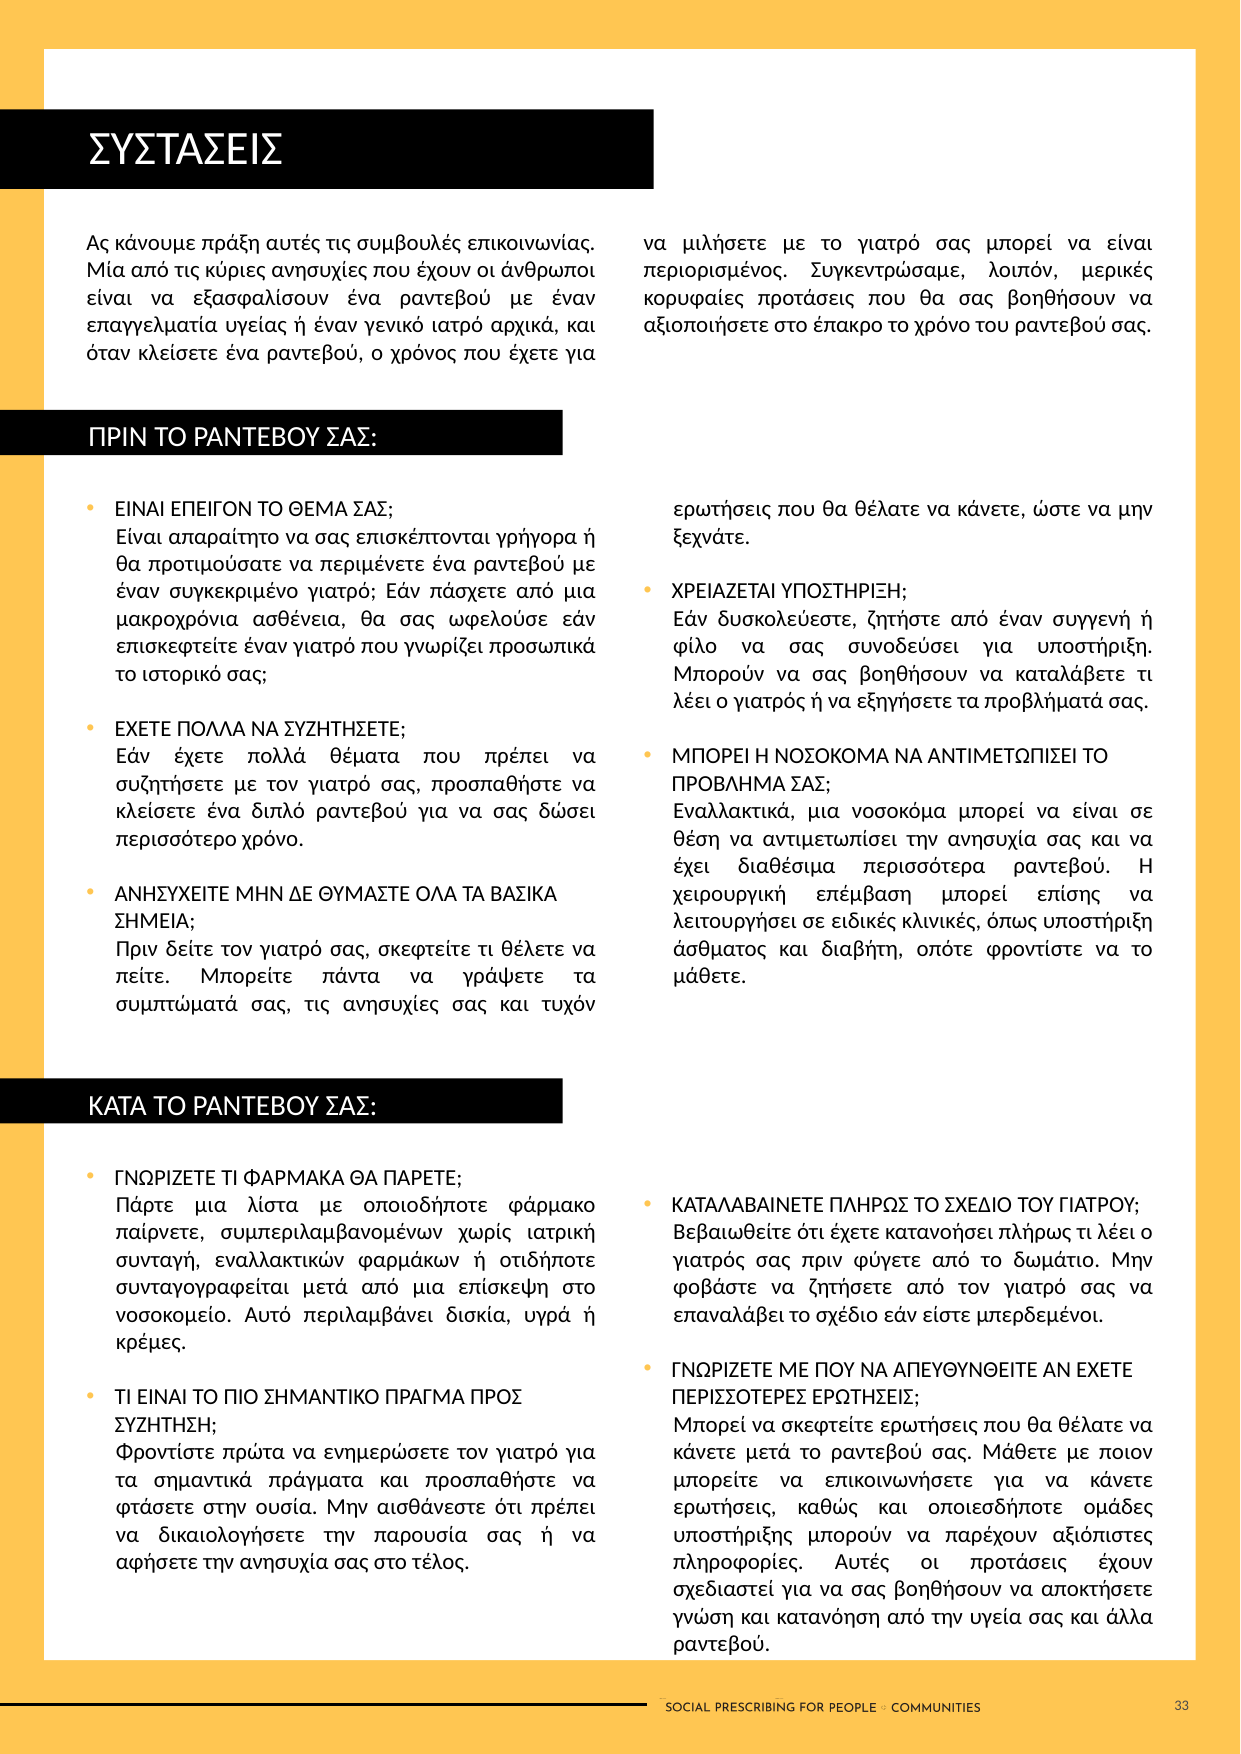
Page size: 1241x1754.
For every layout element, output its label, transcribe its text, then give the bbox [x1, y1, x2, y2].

text_box ΓΝΩΡΙΖΕΤΕ ΤΙ ΦΑΡΜΑΚΑ ΘΑ ΠΑΡΕΤΕ; Πάρτε μια λίστα με οποιοδήποτε φάρμακο παίρνετε, συμπεριλαμβανομένων χωρίς ιατρική συνταγή, εναλλακτικών φαρμάκων ή οτιδήποτε συνταγογραφείται μετά από μια επίσκεψη στο νοσοκομείο. Αυτό περιλαμβάνει δισκία, υγρά ή κρέμες. ΤΙ ΕΙΝΑΙ ΤΟ ΠΙΟ ΣΗΜΑΝΤΙΚΟ ΠΡΑΓΜΑ ΠΡΟΣ ΣΥΖΗΤΗΣΗ; Φροντίστε πρώτα να ενημερώσετε τον γιατρό για τα σημαντικά πράγματα και προσπαθήστε να φτάσετε στην ουσία. Μην αισθάνεστε ότι πρέπει να δικαιολογήσετε την παρουσία σας ή να αφήσετε την ανησυχία σας στο τέλος. ΚΑΤΑΛΑΒΑΙΝΕΤΕ ΠΛΗΡΩΣ ΤΟ ΣΧΕΔΙΟ ΤΟΥ ΓΙΑΤΡΟΥ; Βεβαιωθείτε ότι έχετε κατανοήσει πλήρως τι λέει ο γιατρός σας πριν φύγετε από το δωμάτιο. Μην φοβάστε να ζητήσετε από τον γιατρό σας να επαναλάβει το σχέδιο εάν είστε μπερδεμένοι. ΓΝΩΡΙΖΕΤΕ ΜΕ ΠΟΥ ΝΑ ΑΠΕΥΘΥΝΘΕΙΤΕ ΑΝ ΕΧΕΤΕ ΠΕΡΙΣΣΟΤΕΡΕΣ ΕΡΩΤΗΣΕΙΣ; Μπορεί να σκεφτείτε ερωτήσεις που θα θέλατε να κάνετε μετά το ραντεβού σας. Μάθετε με ποιον μπορείτε να επικοινωνήσετε για να κάνετε ερωτήσεις, καθώς και οποιεσδήποτε ομάδες υποστήριξης μπορούν να παρέχουν αξιόπιστες πληροφορίες. Αυτές οι προτάσεις έχουν σχεδιαστεί για να σας βοηθήσουν να αποκτήσετε γνώση και κατανόηση από την υγεία σας και άλλα ραντεβού. [71, 1154, 1169, 1693]
text_box ΣΥΣΤΑΣΕΙΣ [0, 109, 654, 189]
text_box ΠΡΙΝ ΤΟ ΡΑΝΤΕΒΟΥ ΣΑΣ: [0, 409, 563, 456]
picture [659, 1698, 985, 1716]
text_box ΕΙΝΑΙ ΕΠΕΙΓΟΝ ΤΟ ΘΕΜΑ ΣΑΣ; Είναι απαραίτητο να σας επισκέπτονται γρήγορα ή θα προτιμούσατε να περιμένετε ένα ραντεβού με έναν συγκεκριμένο γιατρό; Εάν πάσχετε από μια μακροχρόνια ασθένεια, θα σας ωφελούσε εάν επισκεφτείτε έναν γιατρό που γνωρίζει προσωπικά το ιστορικό σας; ΕΧΕΤΕ ΠΟΛΛΑ ΝΑ ΣΥΖΗΤΗΣΕΤΕ; Εάν έχετε πολλά θέματα που πρέπει να συζητήσετε με τον γιατρό σας, προσπαθήστε να κλείσετε ένα διπλό ραντεβού για να σας δώσει περισσότερο χρόνο. ΑΝΗΣΥΧΕΙΤΕ ΜΗΝ ΔΕ ΘΥΜΑΣΤΕ ΟΛΑ ΤΑ ΒΑΣΙΚΑ ΣΗΜΕΙΑ; Πριν δείτε τον γιατρό σας, σκεφτείτε τι θέλετε να πείτε. Μπορείτε πάντα να γράψετε τα συμπτώματά σας, τις ανησυχίες σας και τυχόν ερωτήσεις που θα θέλατε να κάνετε, ώστε να μην ξεχνάτε. ΧΡΕΙΑΖΕΤΑΙ ΥΠΟΣΤΗΡΙΞΗ; Εάν δυσκολεύεστε, ζητήστε από έναν συγγενή ή φίλο να σας συνοδεύσει για υποστήριξη. Μπορούν να σας βοηθήσουν να καταλάβετε τι λέει ο γιατρός ή να εξηγήσετε τα προβλήματά σας. ΜΠΟΡΕΙ Η ΝΟΣΟΚΟΜΑ ΝΑ ΑΝΤΙΜΕΤΩΠΙΣΕΙ ΤΟ ΠΡΟΒΛΗΜΑ ΣΑΣ; Εναλλακτικά, μια νοσοκόμα μπορεί να είναι σε θέση να αντιμετωπίσει την ανησυχία σας και να έχει διαθέσιμα περισσότερα ραντεβού. Η χειρουργική επέμβαση μπορεί επίσης να λειτουργήσει σε ειδικές κλινικές, όπως υποστήριξη άσθματος και διαβήτη, οπότε φροντίστε να το μάθετε. [71, 486, 1169, 1024]
text_box Ας κάνουμε πράξη αυτές τις συμβουλές επικοινωνίας. Μία από τις κύριες ανησυχίες που έχουν οι άνθρωποι είναι να εξασφαλίσουν ένα ραντεβού με έναν επαγγελματία υγείας ή έναν γενικό ιατρό αρχικά, και όταν κλείσετε ένα ραντεβού, ο χρόνος που έχετε για να μιλήσετε με το γιατρό σας μπορεί να είναι περιορισμένος. Συγκεντρώσαμε, λοιπόν, μερικές κορυφαίες προτάσεις που θα σας βοηθήσουν να αξιοποιήσετε στο έπακρο το χρόνο του ραντεβού σας. [71, 220, 1169, 352]
slide_number 33 [1041, 1692, 1204, 1717]
text_box ΚΑΤΑ ΤΟ ΡΑΝΤΕΒΟΥ ΣΑΣ: [0, 1078, 563, 1124]
